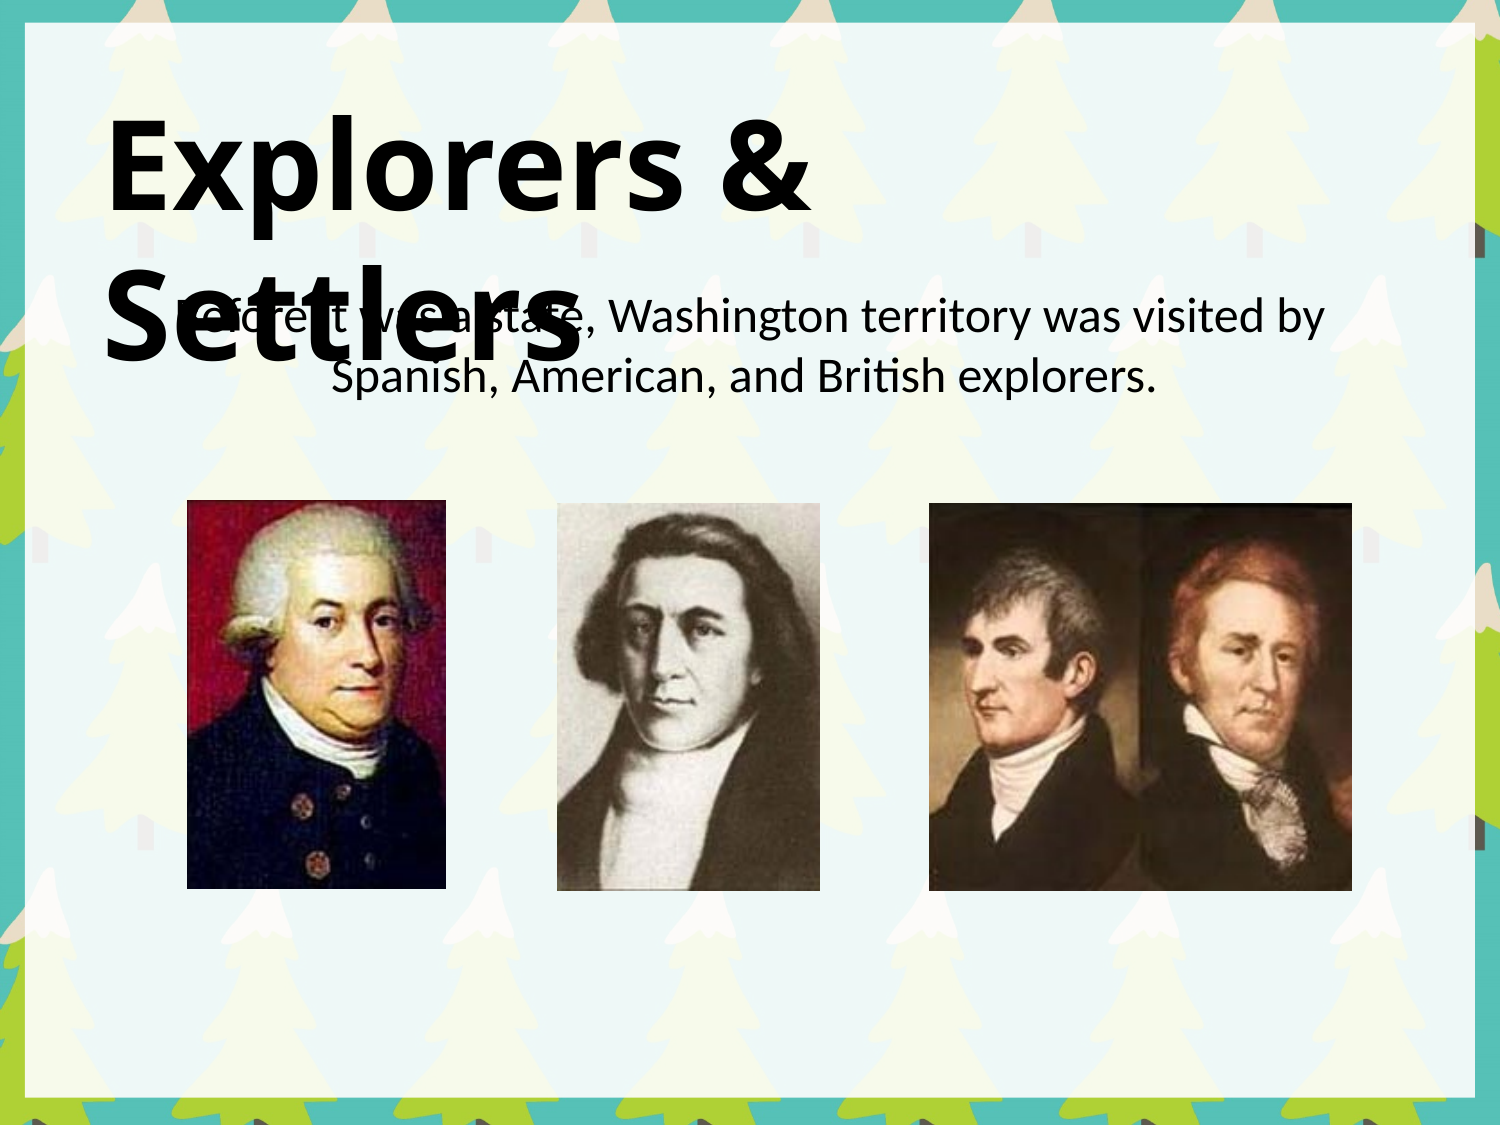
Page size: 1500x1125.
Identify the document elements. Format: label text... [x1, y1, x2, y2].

text_box Explorers & Settlers [87, 78, 1325, 274]
text_box Before it was a state, Washington territory was visited by Spanish, American, and British explorers. [87, 274, 1413, 410]
text_box [23, 21, 1477, 1100]
picture [0, 0, 1500, 1125]
